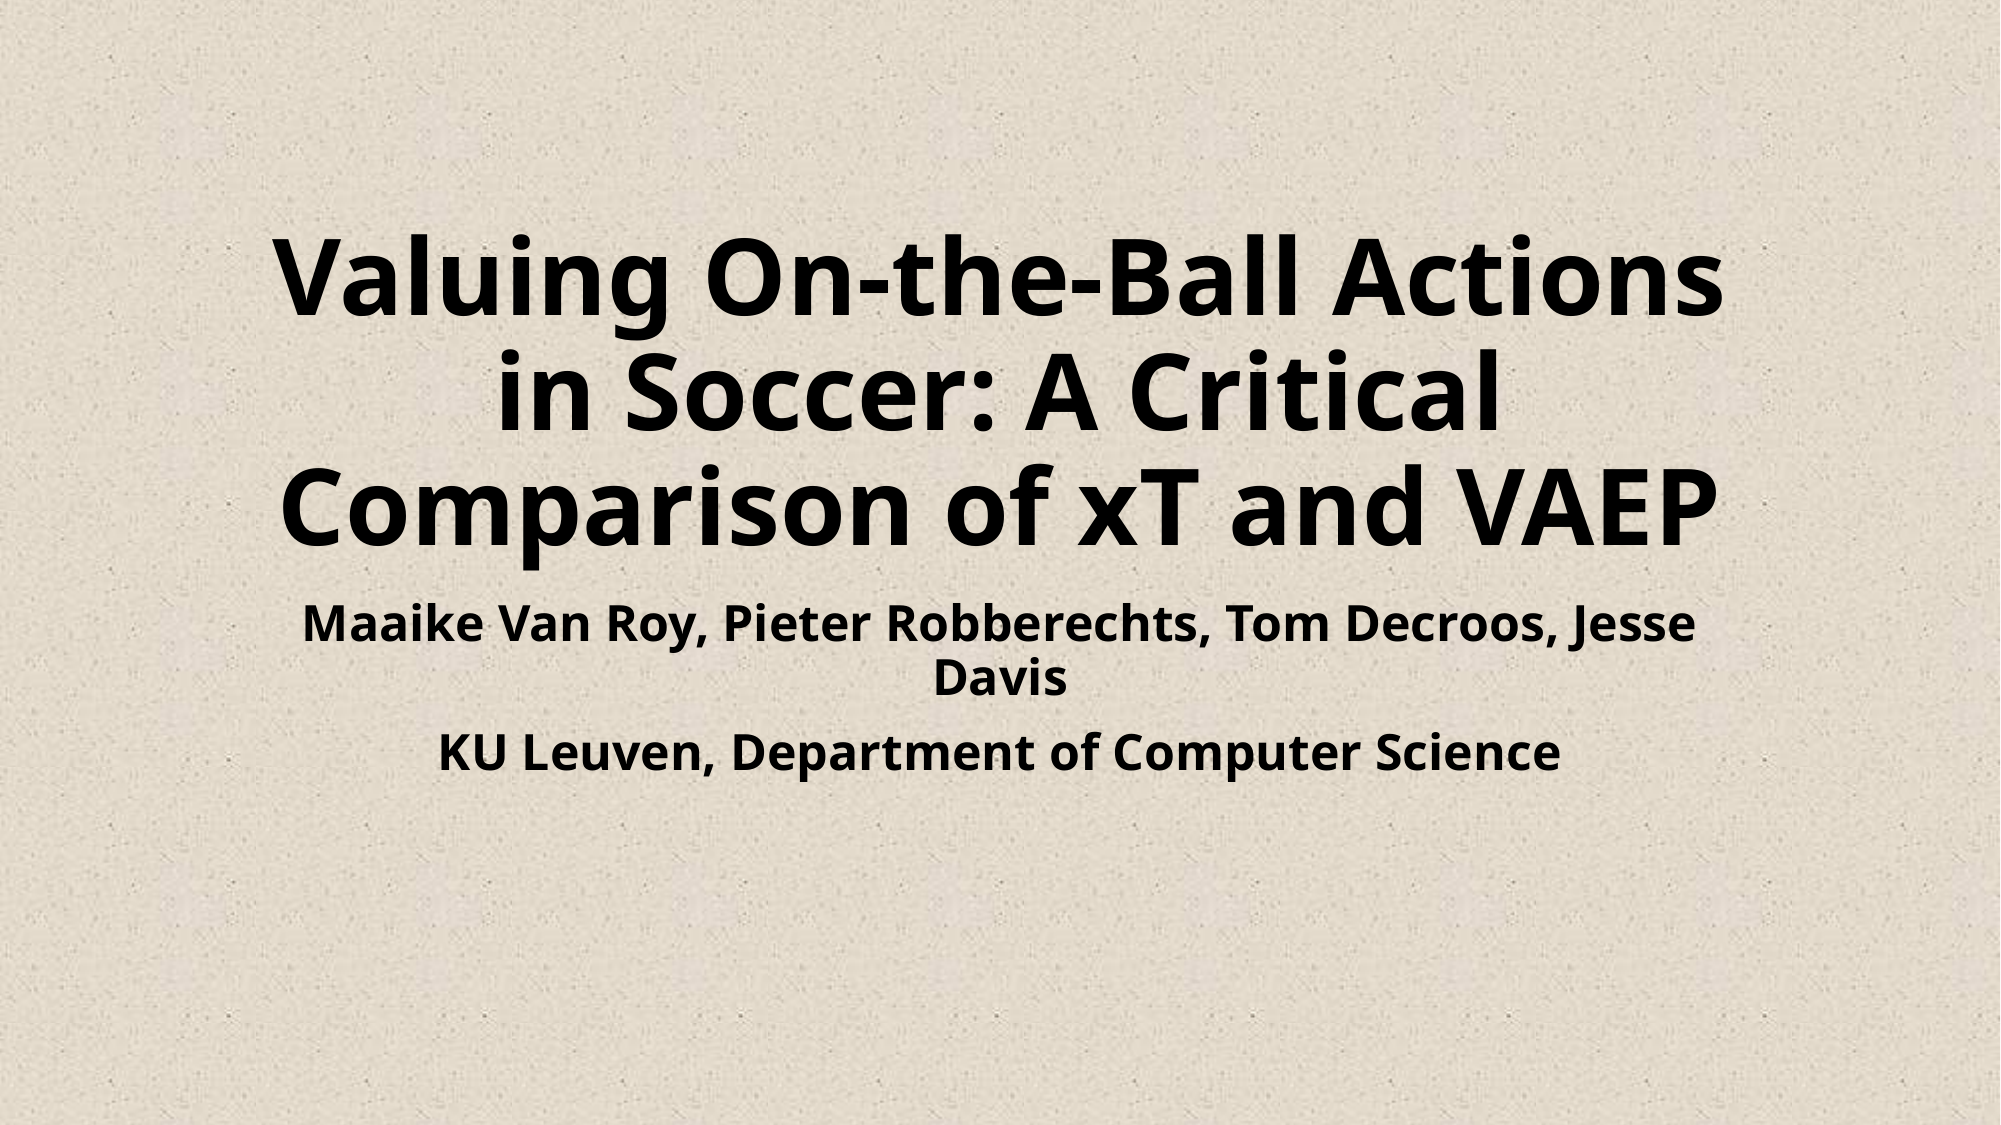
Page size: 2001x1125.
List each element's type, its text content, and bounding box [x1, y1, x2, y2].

picture [0, 0, 2001, 1125]
subtitle Maaike Van Roy, Pieter Robberechts, Tom Decroos, Jesse Davis KU Leuven, Department of Computer Science [249, 590, 1750, 863]
title Valuing On-the-Ball Actions in Soccer: A Critical Comparison of xT and VAEP [249, 184, 1750, 576]
